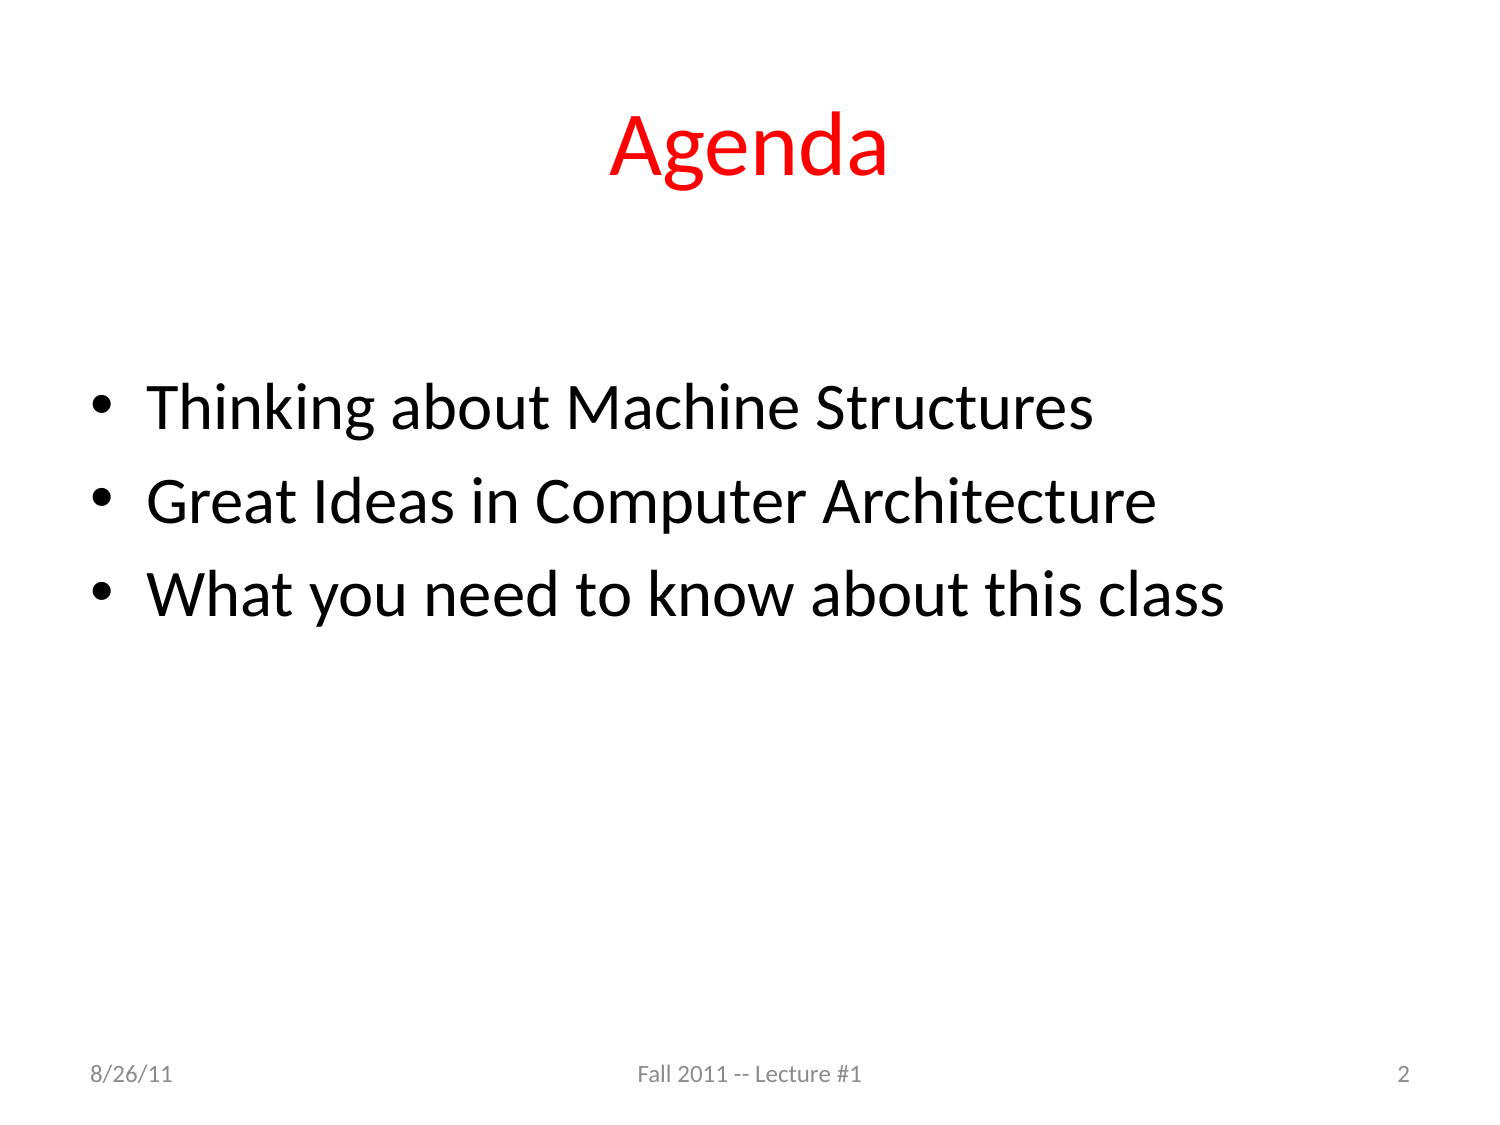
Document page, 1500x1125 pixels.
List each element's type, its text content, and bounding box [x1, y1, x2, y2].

footer Fall 2011 -- Lecture #1 [512, 1042, 988, 1103]
slide_number 2 [1074, 1042, 1425, 1103]
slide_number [75, 1042, 425, 1103]
title Agenda [75, 45, 1425, 233]
list Thinking about Machine Structures Great Ideas in Computer Architecture What you need to know about this class [75, 262, 1425, 1005]
